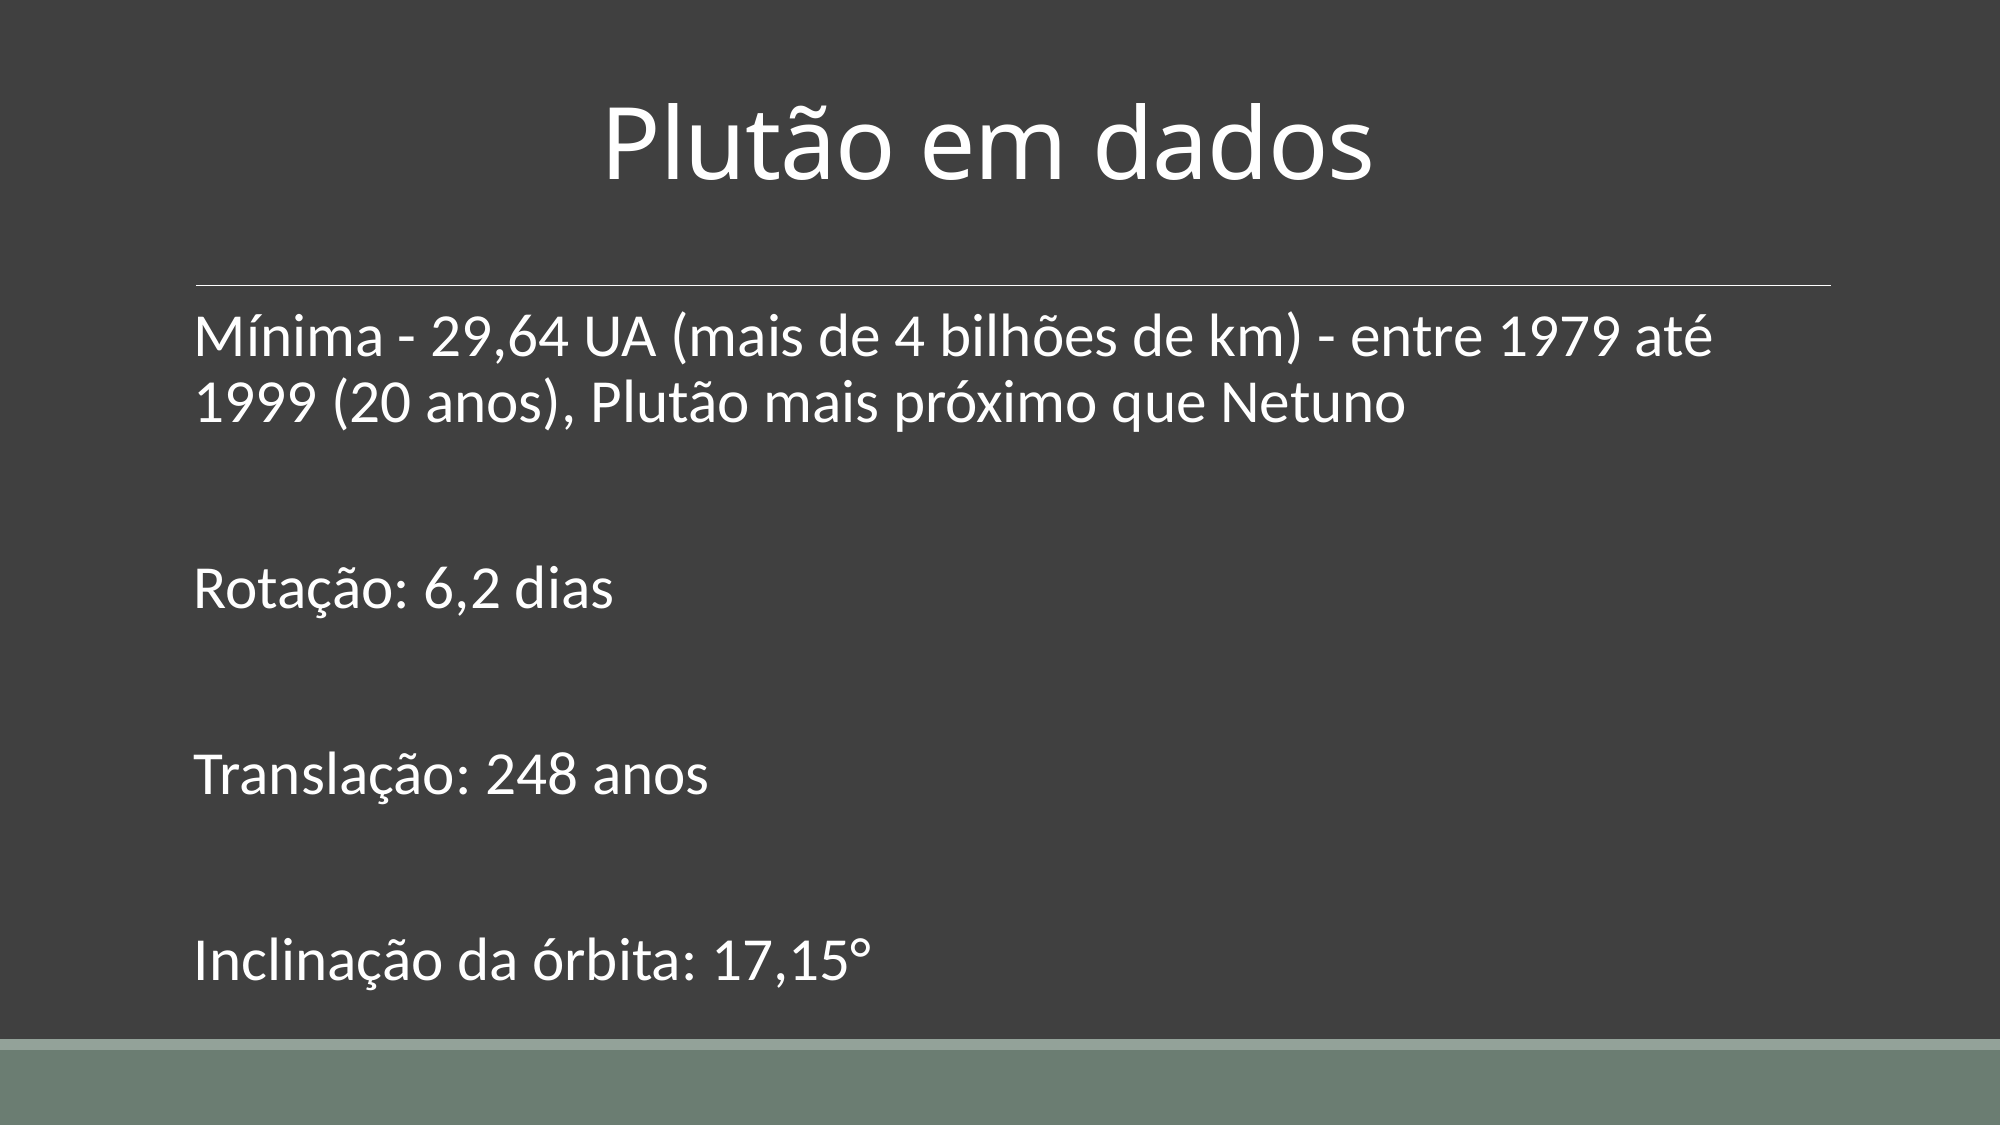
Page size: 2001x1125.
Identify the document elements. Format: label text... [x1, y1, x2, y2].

title Plutão em dados [175, 29, 1826, 208]
list Mínima - 29,64 UA (mais de 4 bilhões de km) - entre 1979 até 1999 (20 anos), Plutão mais próximo que Netuno Rotação: 6,2 dias Translação: 248 anos Inclinação da órbita: 17,15° [180, 295, 1830, 1008]
